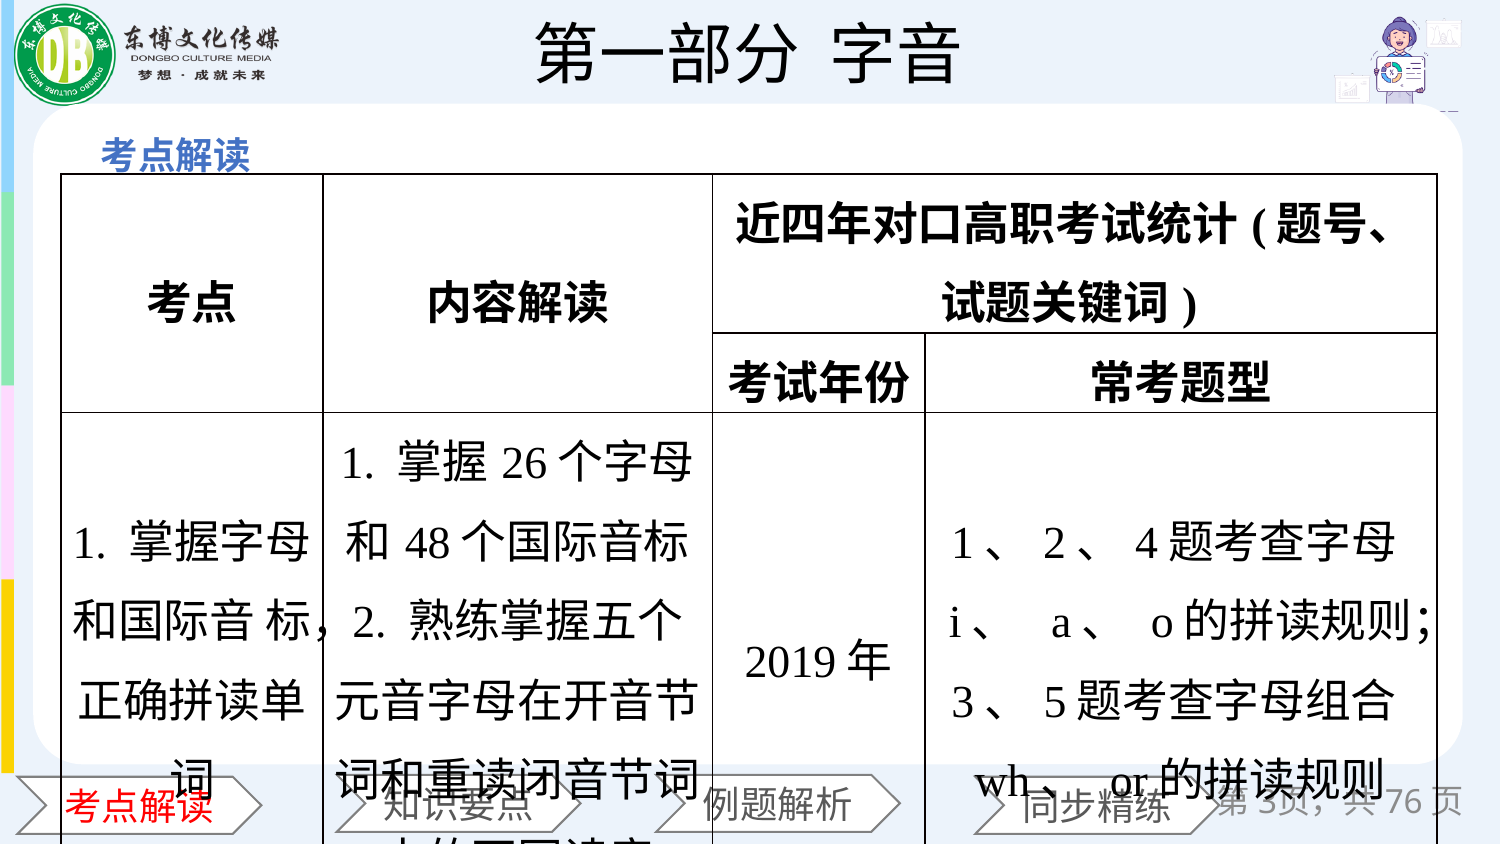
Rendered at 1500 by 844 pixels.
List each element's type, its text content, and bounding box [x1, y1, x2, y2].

table_cell 考试年份 [713, 334, 924, 412]
table_cell 1、2、4题考查字母i、 a、 o的拼读规则； 3、5题考查字母组合wh、 or的拼读规则 [926, 413, 1436, 844]
table_header 近四年对口高职考试统计(题号、试题关键词) [713, 175, 1436, 332]
table_cell 1. 掌握字母和国际音 标，正确拼读单词 [62, 413, 322, 844]
table_cell 2019年 [713, 413, 924, 844]
picture [14, 3, 280, 106]
text_box [1438, 180, 1443, 752]
slide_number 第3页，共76页 [1438, 780, 1479, 826]
table_header 考点 [62, 175, 322, 412]
table_cell 1. 掌握26个字母和48个国际音标 2. 熟练掌握五个元音字母在开音节词和重读闭音节词中的不同读音 [324, 413, 712, 844]
table_cell 常考题型 [926, 334, 1436, 412]
table_header 内容解读 [324, 175, 712, 412]
text_box [52, 180, 60, 752]
picture [1312, 0, 1487, 131]
